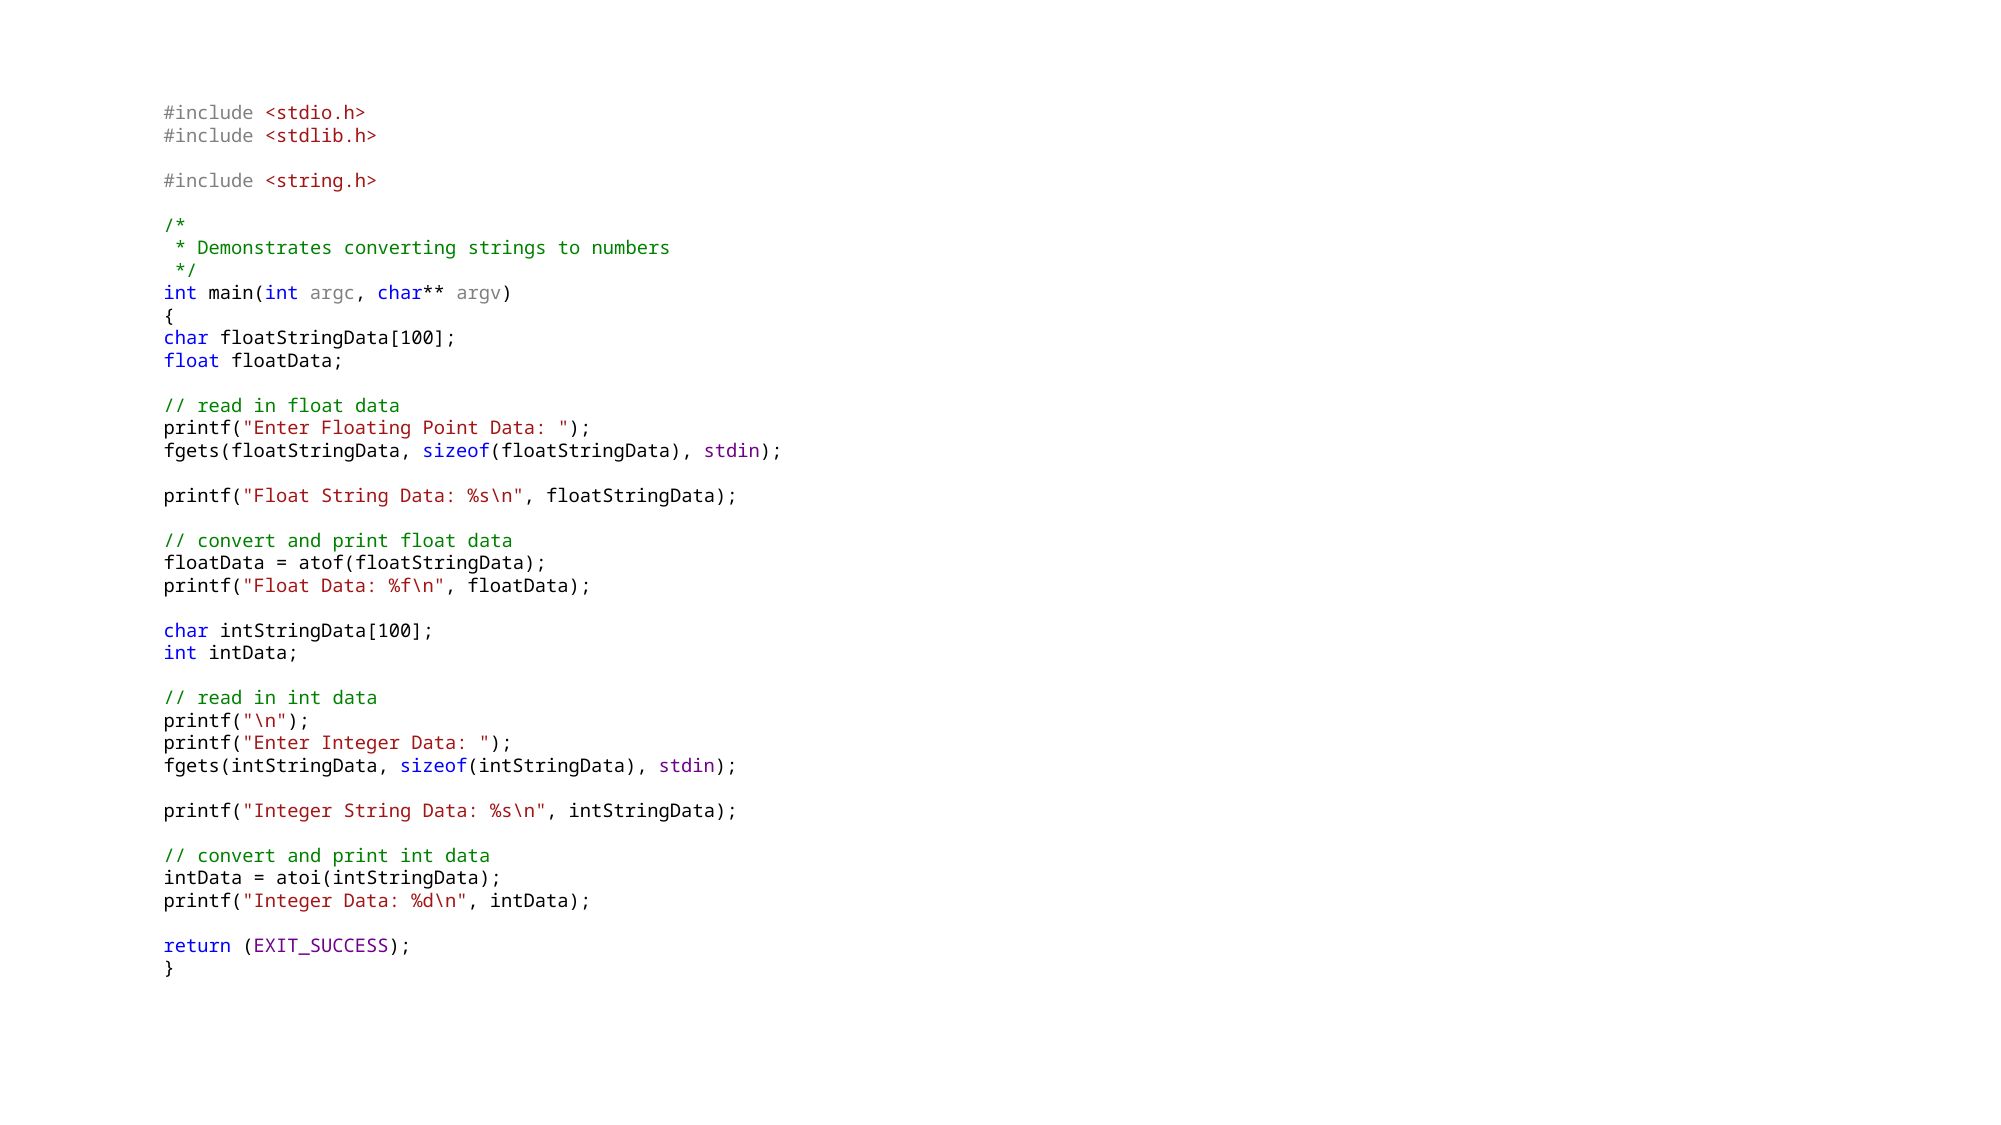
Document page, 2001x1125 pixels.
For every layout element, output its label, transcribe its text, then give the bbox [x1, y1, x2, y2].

text_box #include <stdio.h> #include <stdlib.h> #include <string.h> /* * Demonstrates converting strings to numbers */ int main(int argc, char** argv) { char floatStringData[100]; float floatData; // read in float data printf("Enter Floating Point Data: "); fgets(floatStringData, sizeof(floatStringData), stdin); printf("Float String Data: %s\n", floatStringData); // convert and print float data floatData = atof(floatStringData); printf("Float Data: %f\n", floatData); char intStringData[100]; int intData; // read in int data printf("\n"); printf("Enter Integer Data: "); fgets(intStringData, sizeof(intStringData), stdin); printf("Integer String Data: %s\n", intStringData); // convert and print int data intData = atoi(intStringData); printf("Integer Data: %d\n", intData); return (EXIT_SUCCESS); } [148, 93, 1149, 986]
